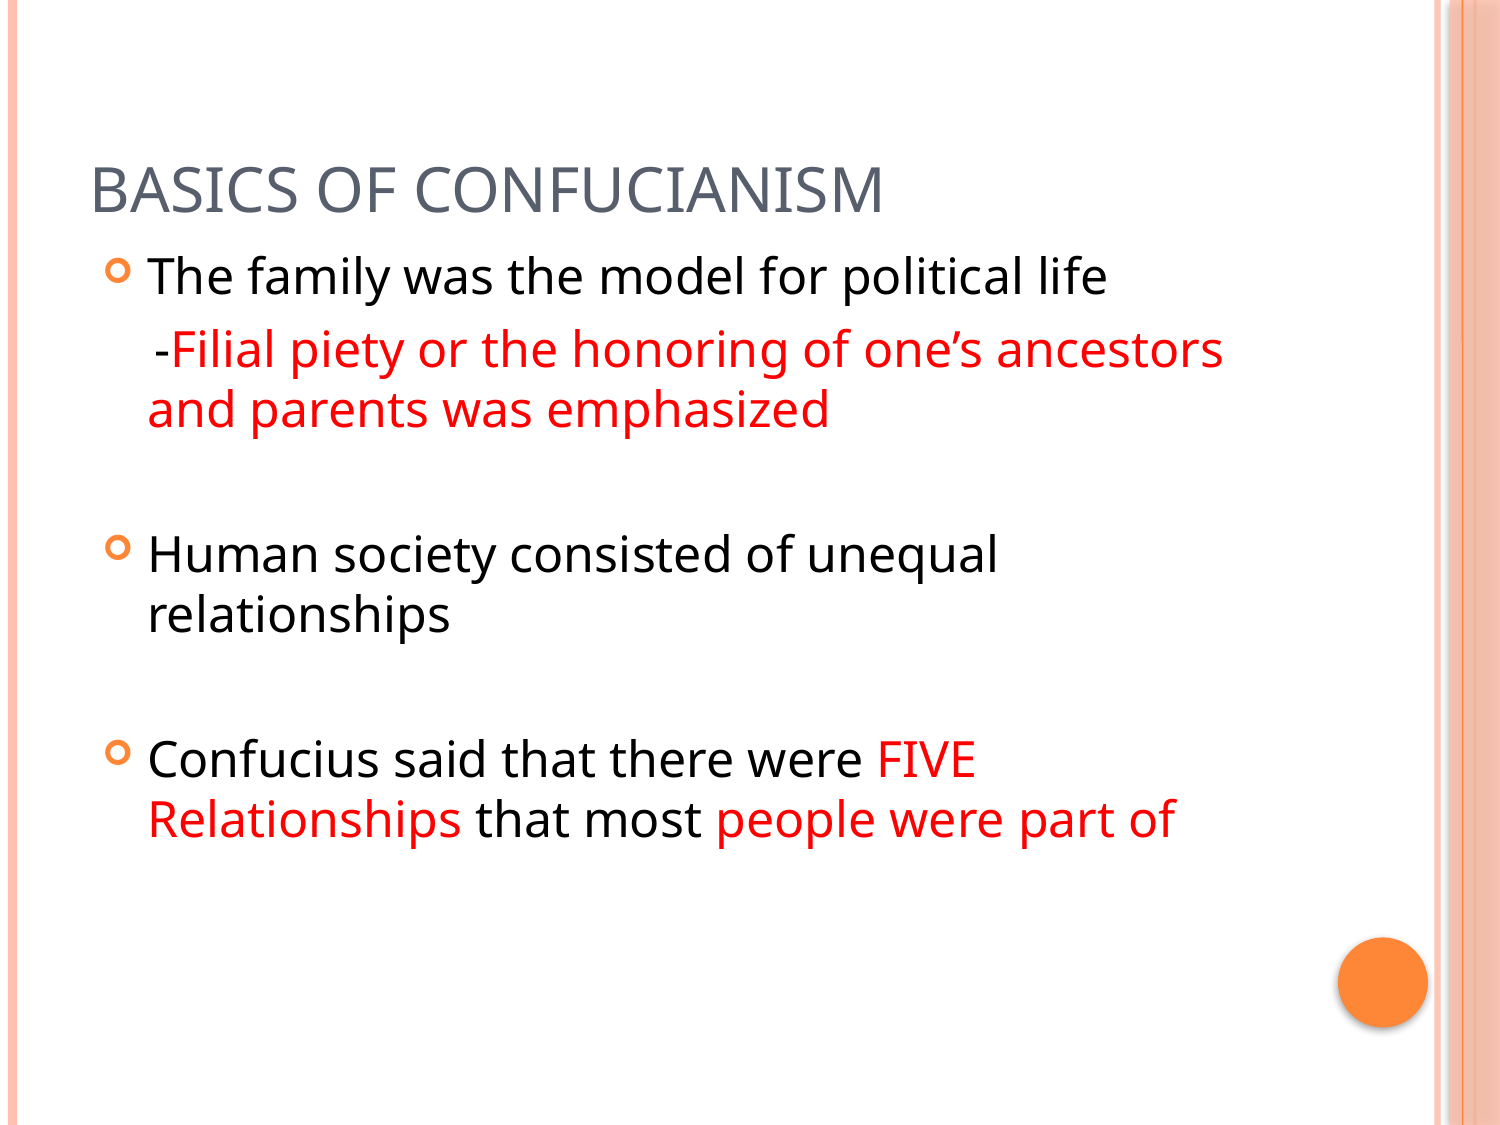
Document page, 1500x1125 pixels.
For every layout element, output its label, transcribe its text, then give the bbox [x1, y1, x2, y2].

list The family was the model for political life -Filial piety or the honoring of one’s ancestors and parents was emphasized Human society consisted of unequal relationships Confucius said that there were FIVE Relationships that most people were part of [87, 237, 1300, 1062]
title Basics of Confucianism [75, 45, 1300, 233]
